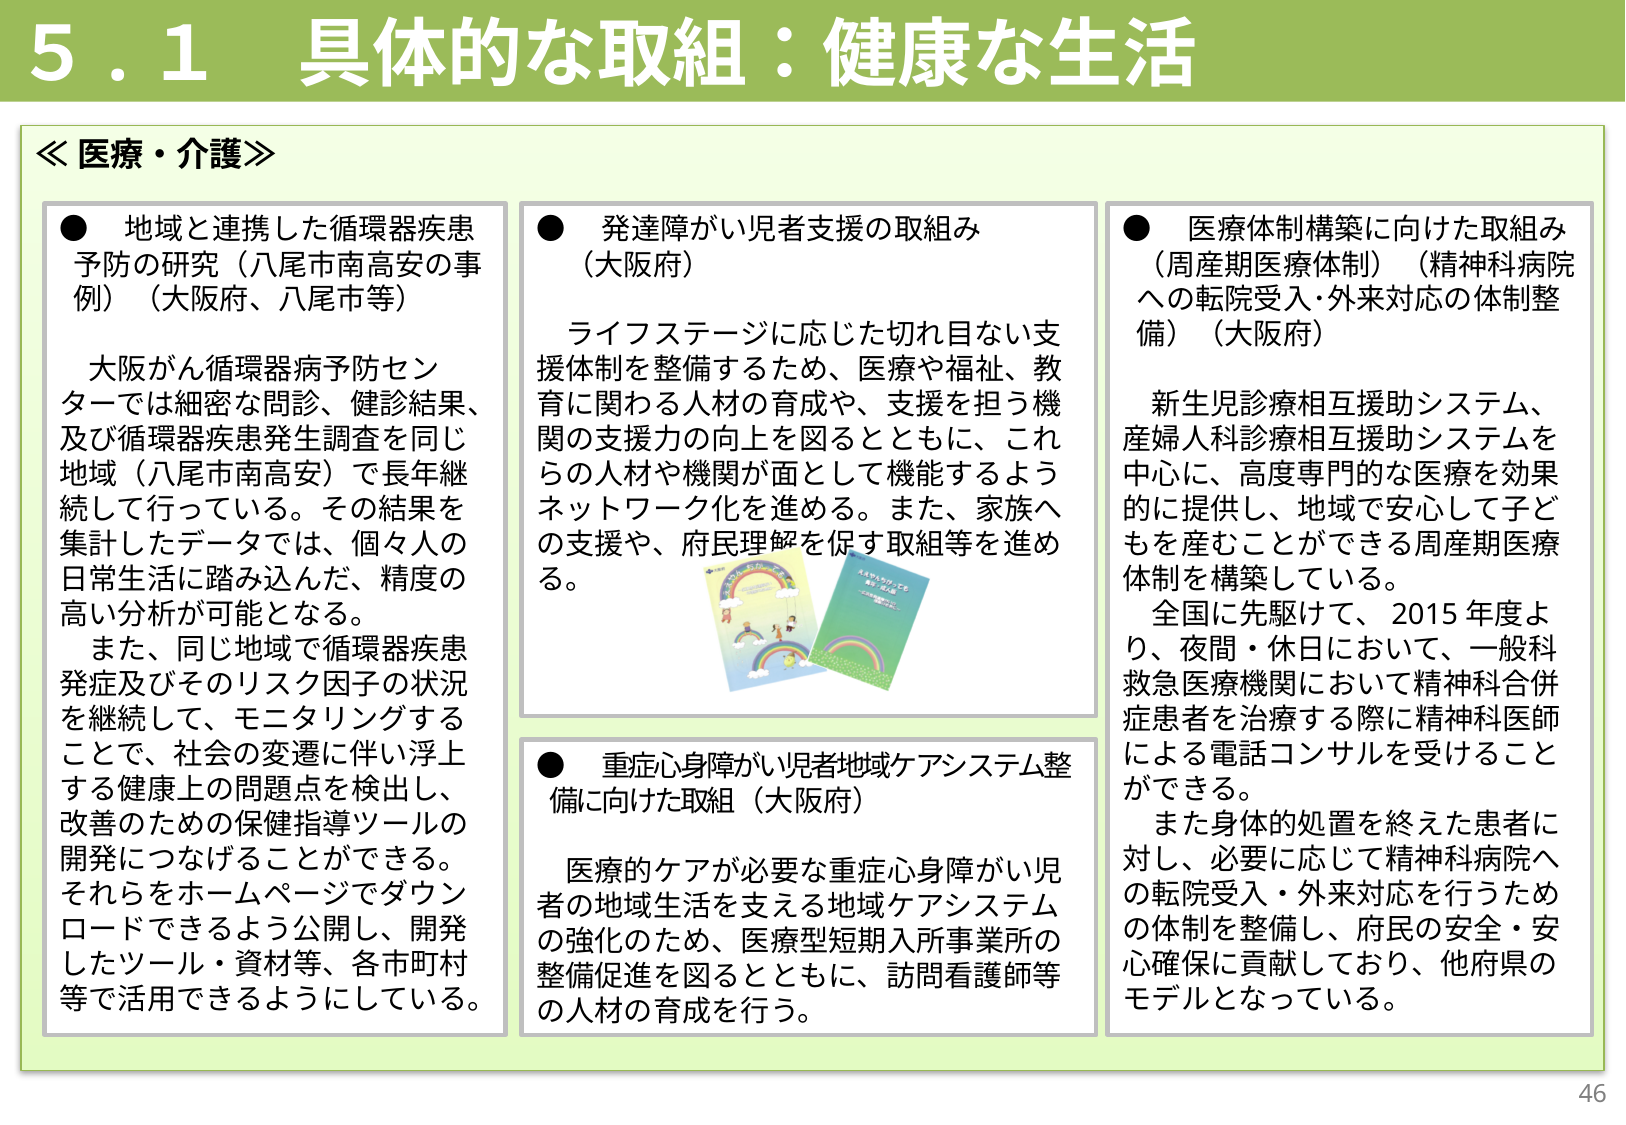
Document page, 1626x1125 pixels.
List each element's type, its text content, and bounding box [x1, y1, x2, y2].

text_box ● 医療体制構築に向けた取組み（周産期医療体制）（精神科病院への転院受入･外来対応の体制整備）（大阪府） 新生児診療相互援助システム、産婦人科診療相互援助システムを中心に、高度専門的な医療を効果的に提供し、地域で安心して子どもを産むことができる周産期医療体制を構築している。 全国に先駆けて、2015年度より、夜間・休日において、一般科救急医療機関において精神科合併症患者を治療する際に精神科医師による電話コンサルを受けることができる。 また身体的処置を終えた患者に対し、必要に応じて精神科病院への転院受入・外来対応を行うための体制を整備し、府民の安全・安心確保に貢献しており、他府県のモデルとなっている。 [1107, 203, 1593, 1035]
text_box ● 重症心身障がい児者地域ケアシステム整備に向けた取組（大阪府） 医療的ケアが必要な重症心身障がい児者の地域生活を支える地域ケアシステムの強化のため、医療型短期入所事業所の整備促進を図るとともに、訪問看護師等の人材の育成を行う。 [521, 739, 1096, 1035]
text_box ● 地域と連携した循環器疾患予防の研究（八尾市南高安の事例）（大阪府、八尾市等） 大阪がん循環器病予防センターでは細密な問診、健診結果、及び循環器疾患発生調査を同じ地域（八尾市南高安）で長年継続して行っている。その結果を集計したデータでは、個々人の日常生活に踏み込んだ、精度の高い分析が可能となる。 また、同じ地域で循環器疾患発症及びそのリスク因子の状況を継続して、モニタリングすることで、社会の変遷に伴い浮上する健康上の問題点を検出し、改善のための保健指導ツールの開発につなげることができる。それらをホームページでダウンロードできるよう公開し、開発したツール・資材等、各市町村等で活用できるようにしている。 [44, 203, 506, 1035]
picture [702, 546, 930, 692]
text_box ≪医療・介護≫ [20, 125, 1605, 1071]
title ５.１ 具体的な取組：健康な生活 [0, 0, 1625, 102]
text_box ● 発達障がい児者支援の取組み （大阪府） ライフステージに応じた切れ目ない支援体制を整備するため、医療や福祉、教育に関わる人材の育成や、支援を担う機関の支援力の向上を図るとともに、これらの人材や機関が面として機能するようネットワーク化を進める。また、家族への支援や、府民理解を促す取組等を進める。 [521, 203, 1096, 716]
slide_number 46 [1242, 1065, 1622, 1125]
